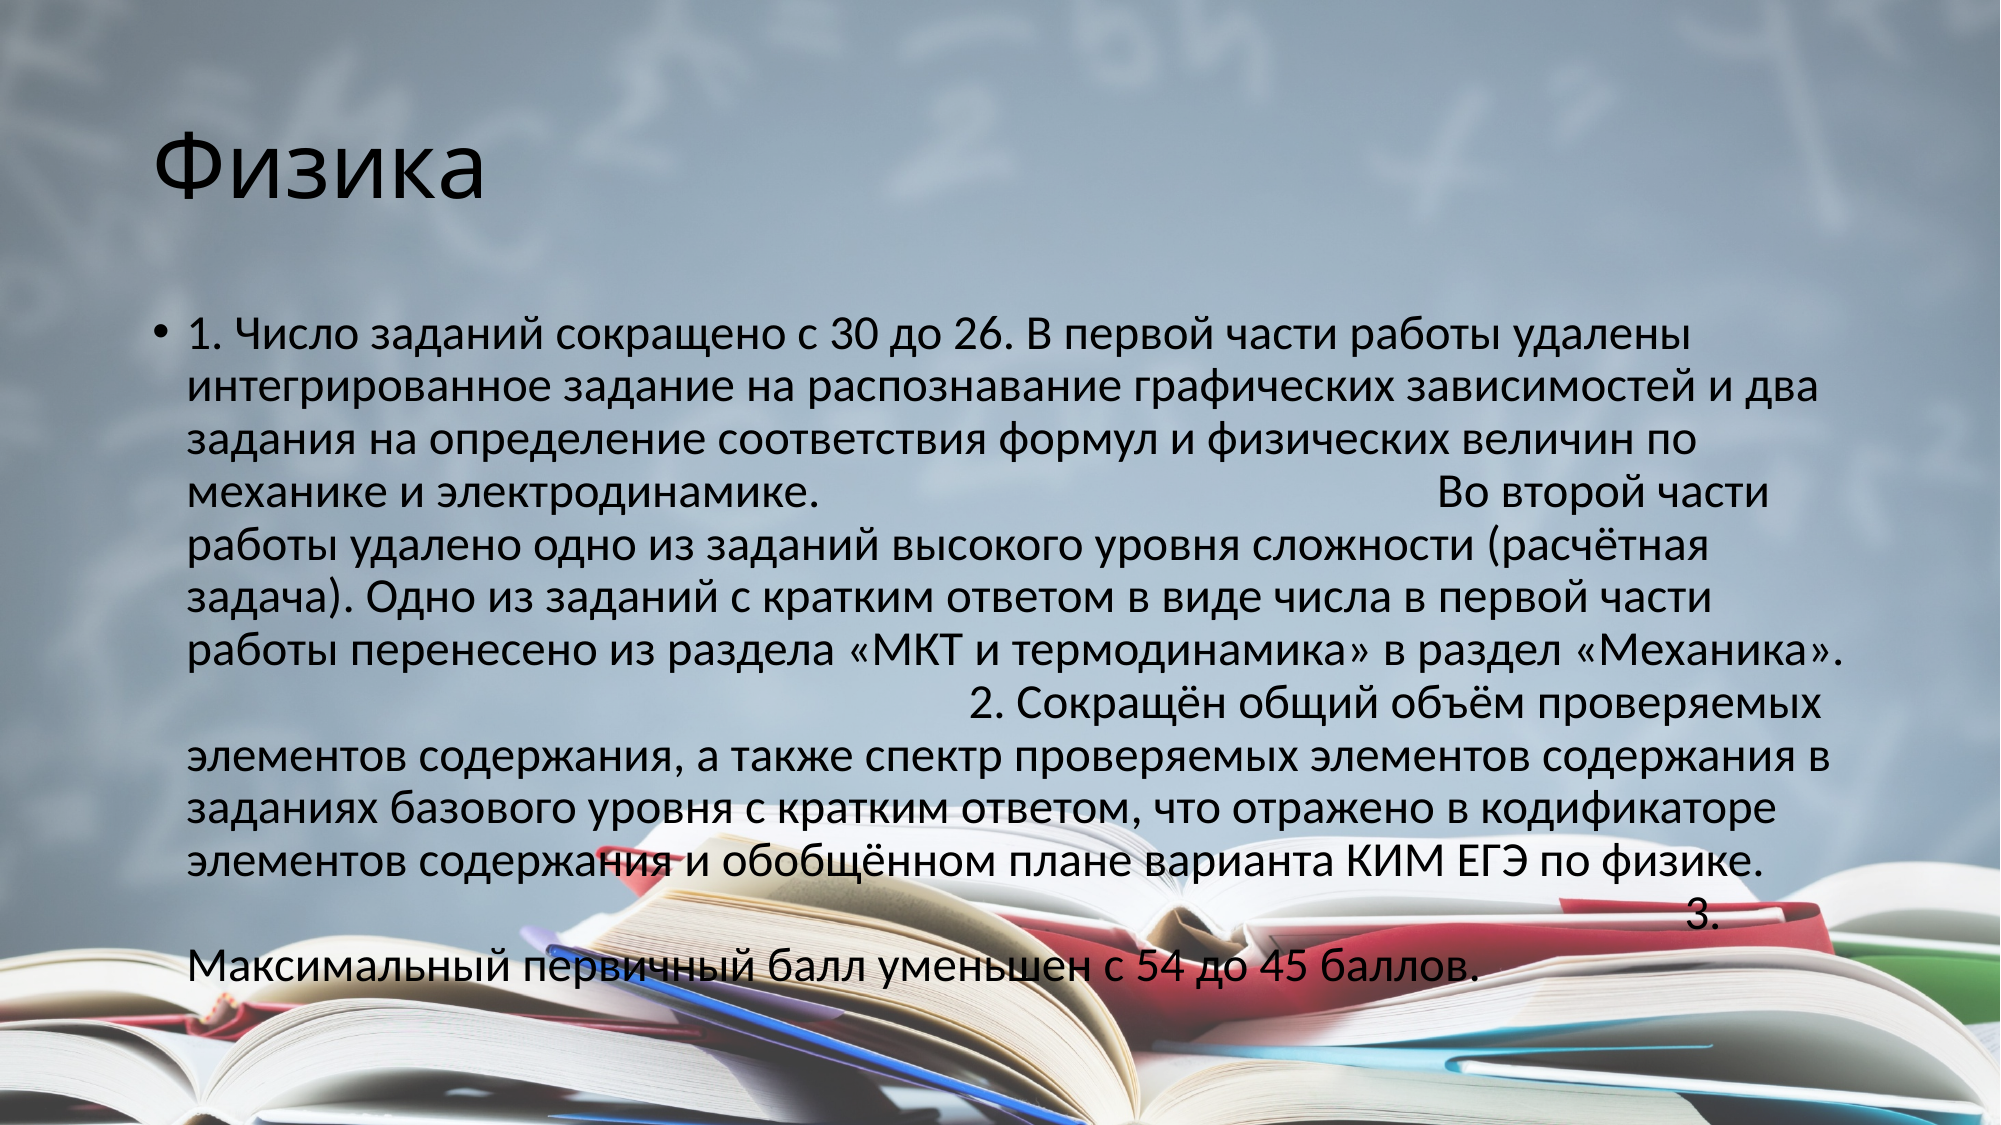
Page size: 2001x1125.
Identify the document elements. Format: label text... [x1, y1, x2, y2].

list 1. Число заданий сокращено с 30 до 26. В первой части работы удалены интегрированное задание на распознавание графических зависимостей и два задания на определение соответствия формул и физических величин по механике и электродинамике. Во второй части работы удалено одно из заданий высокого уровня сложности (расчётная задача). Одно из заданий с кратким ответом в виде числа в первой части работы перенесено из раздела «МКТ и термодинамика» в раздел «Механика». 2. Сокращён общий объём проверяемых элементов содержания, а также спектр проверяемых элементов содержания в заданиях базового уровня с кратким ответом, что отражено в кодификаторе элементов содержания и обобщённом плане варианта КИМ ЕГЭ по физике. 3. Максимальный первичный балл уменьшен с 54 до 45 баллов. [137, 299, 1863, 1014]
title Физика [137, 59, 1863, 278]
